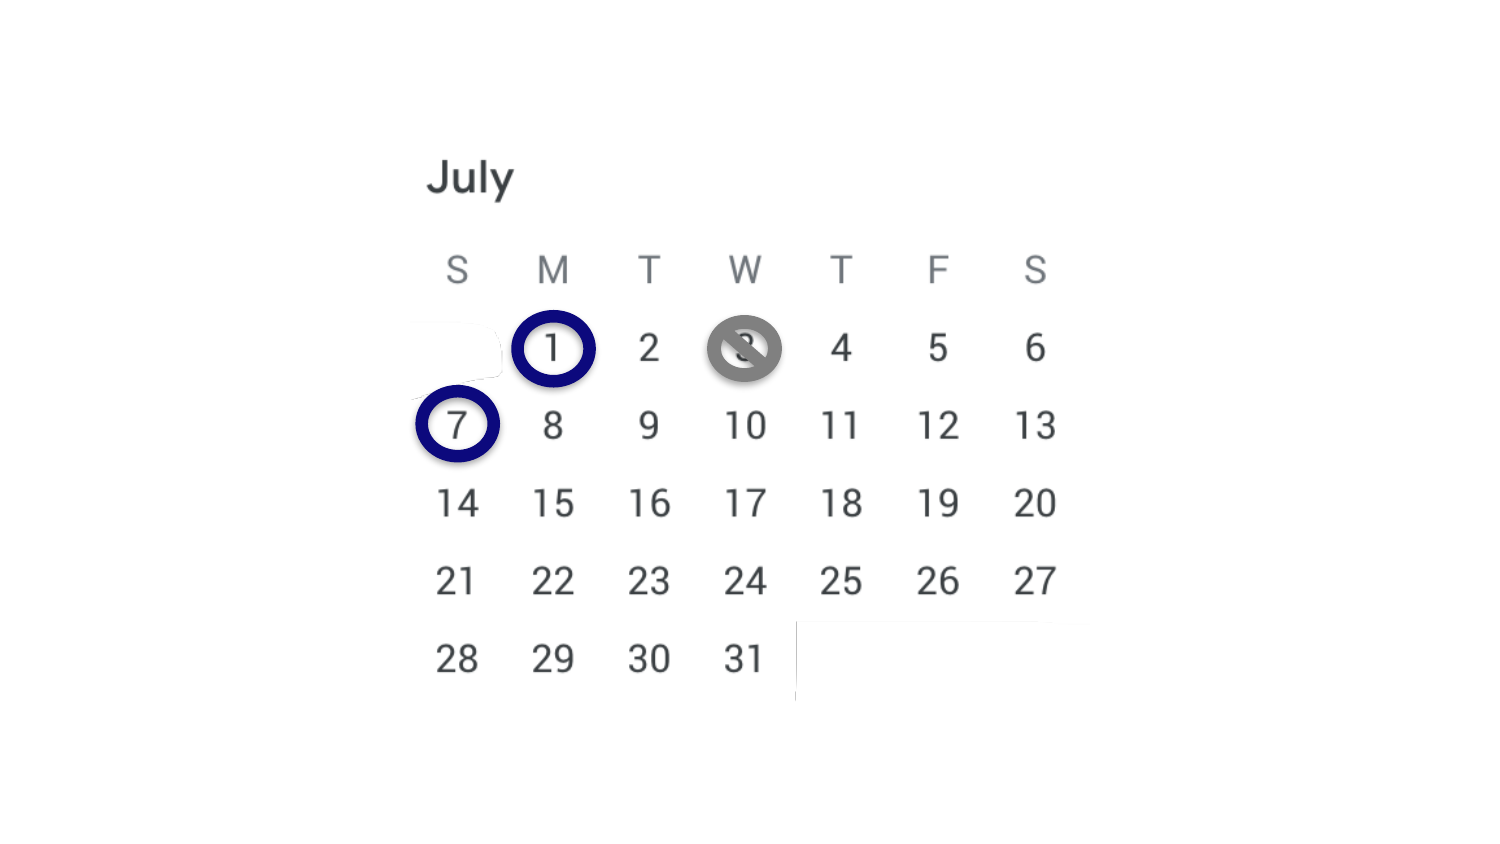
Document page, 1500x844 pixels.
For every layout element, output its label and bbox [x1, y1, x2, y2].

picture [410, 141, 1090, 702]
